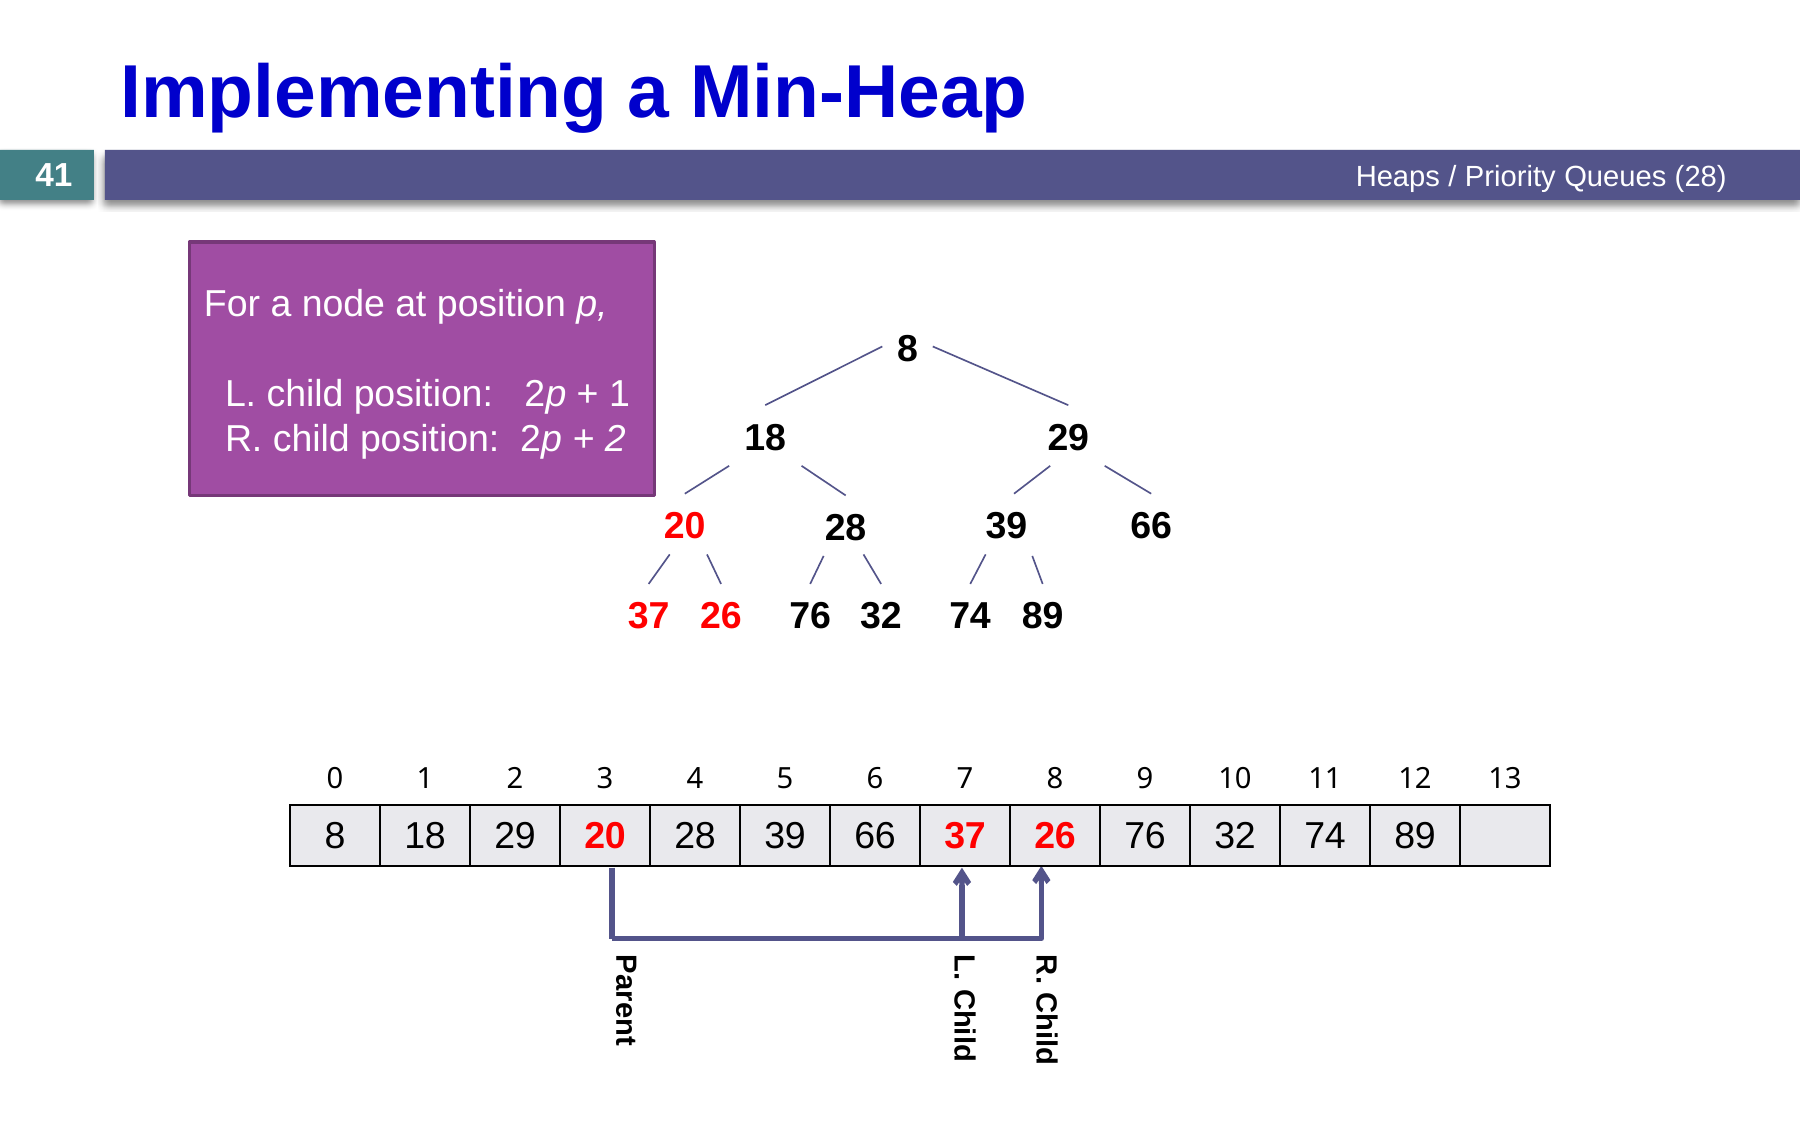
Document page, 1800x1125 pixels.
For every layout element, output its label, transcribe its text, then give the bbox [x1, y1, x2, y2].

table_cell 8 [291, 806, 379, 865]
title Implementing a Min-Heap [105, 27, 1743, 149]
table_cell 32 [1191, 806, 1279, 865]
table_cell 26 [1011, 806, 1099, 865]
table_header 0 [291, 745, 379, 804]
table_header 7 [921, 745, 1009, 804]
table_header 11 [1281, 745, 1369, 804]
text_box For a node at position p, L. child position: 2p + 1 R. child position: 2p + 2 [188, 240, 656, 497]
table_header 8 [1011, 745, 1099, 804]
table_cell 18 [381, 806, 469, 865]
table_cell 37 [921, 806, 1009, 864]
table_header 12 [1371, 745, 1459, 804]
table_header 2 [471, 745, 559, 804]
text_box R. Child [1007, 940, 1074, 1067]
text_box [612, 316, 1188, 645]
table_cell 74 [1281, 806, 1369, 865]
table_header 6 [831, 745, 919, 804]
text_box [611, 865, 1042, 939]
table_header 4 [651, 745, 739, 804]
text_box Parent [587, 940, 654, 1047]
text_box L. Child [925, 950, 992, 1063]
table_header 13 [1461, 745, 1549, 804]
table_cell 76 [1101, 806, 1189, 865]
table_cell 28 [651, 806, 739, 864]
table_header 5 [741, 745, 829, 804]
table_header 3 [561, 745, 649, 804]
table_cell 20 [561, 806, 649, 865]
table_cell 66 [831, 806, 919, 864]
table_cell 39 [741, 806, 829, 864]
table_header 9 [1101, 745, 1189, 804]
table_header 1 [381, 745, 469, 804]
slide_number 41 [0, 150, 108, 196]
table_cell [1461, 806, 1549, 865]
table_cell 89 [1371, 806, 1459, 865]
table_header 10 [1191, 745, 1279, 804]
footer Heaps / Priority Queues (28) [675, 149, 1743, 202]
table_cell 29 [471, 806, 559, 865]
